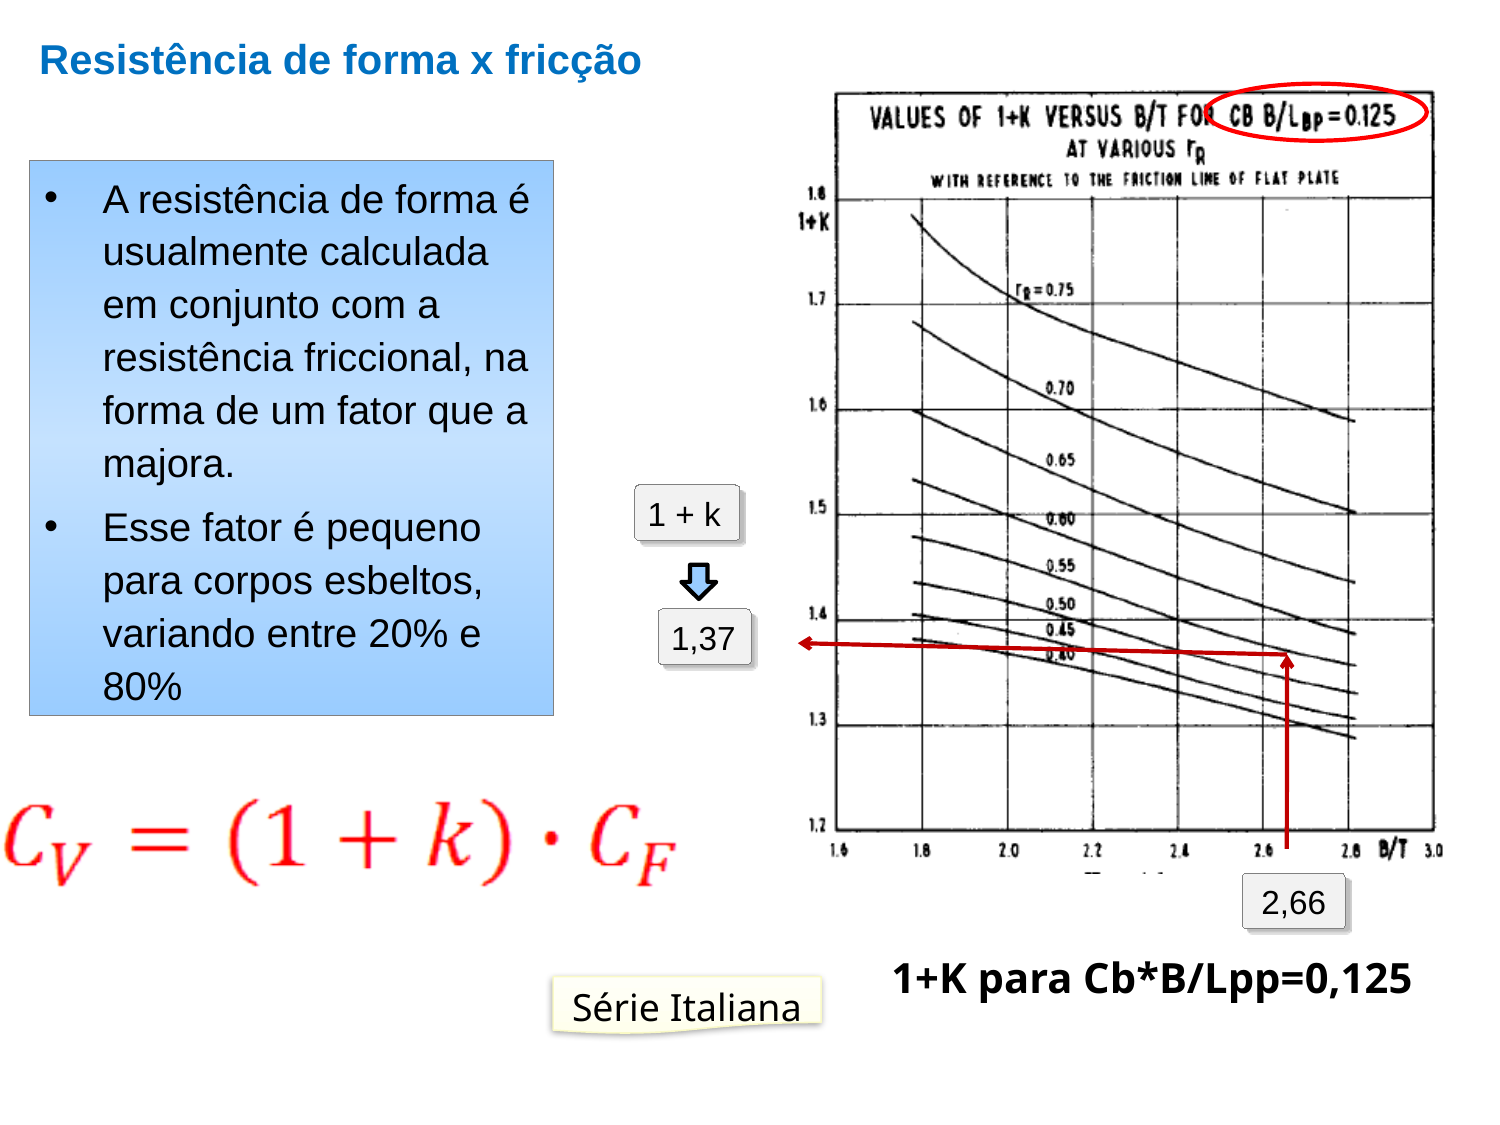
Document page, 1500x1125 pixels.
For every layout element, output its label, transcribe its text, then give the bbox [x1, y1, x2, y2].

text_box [552, 60, 1500, 1034]
list A resistência de forma é usualmente calculada em conjunto com a resistência friccional, na forma de um fator que a majora. Esse fator é pequeno para corpos esbeltos, variando entre 20% e 80% [29, 160, 547, 716]
picture [0, 781, 552, 909]
title Resistência de forma x fricção [30, 31, 1471, 86]
